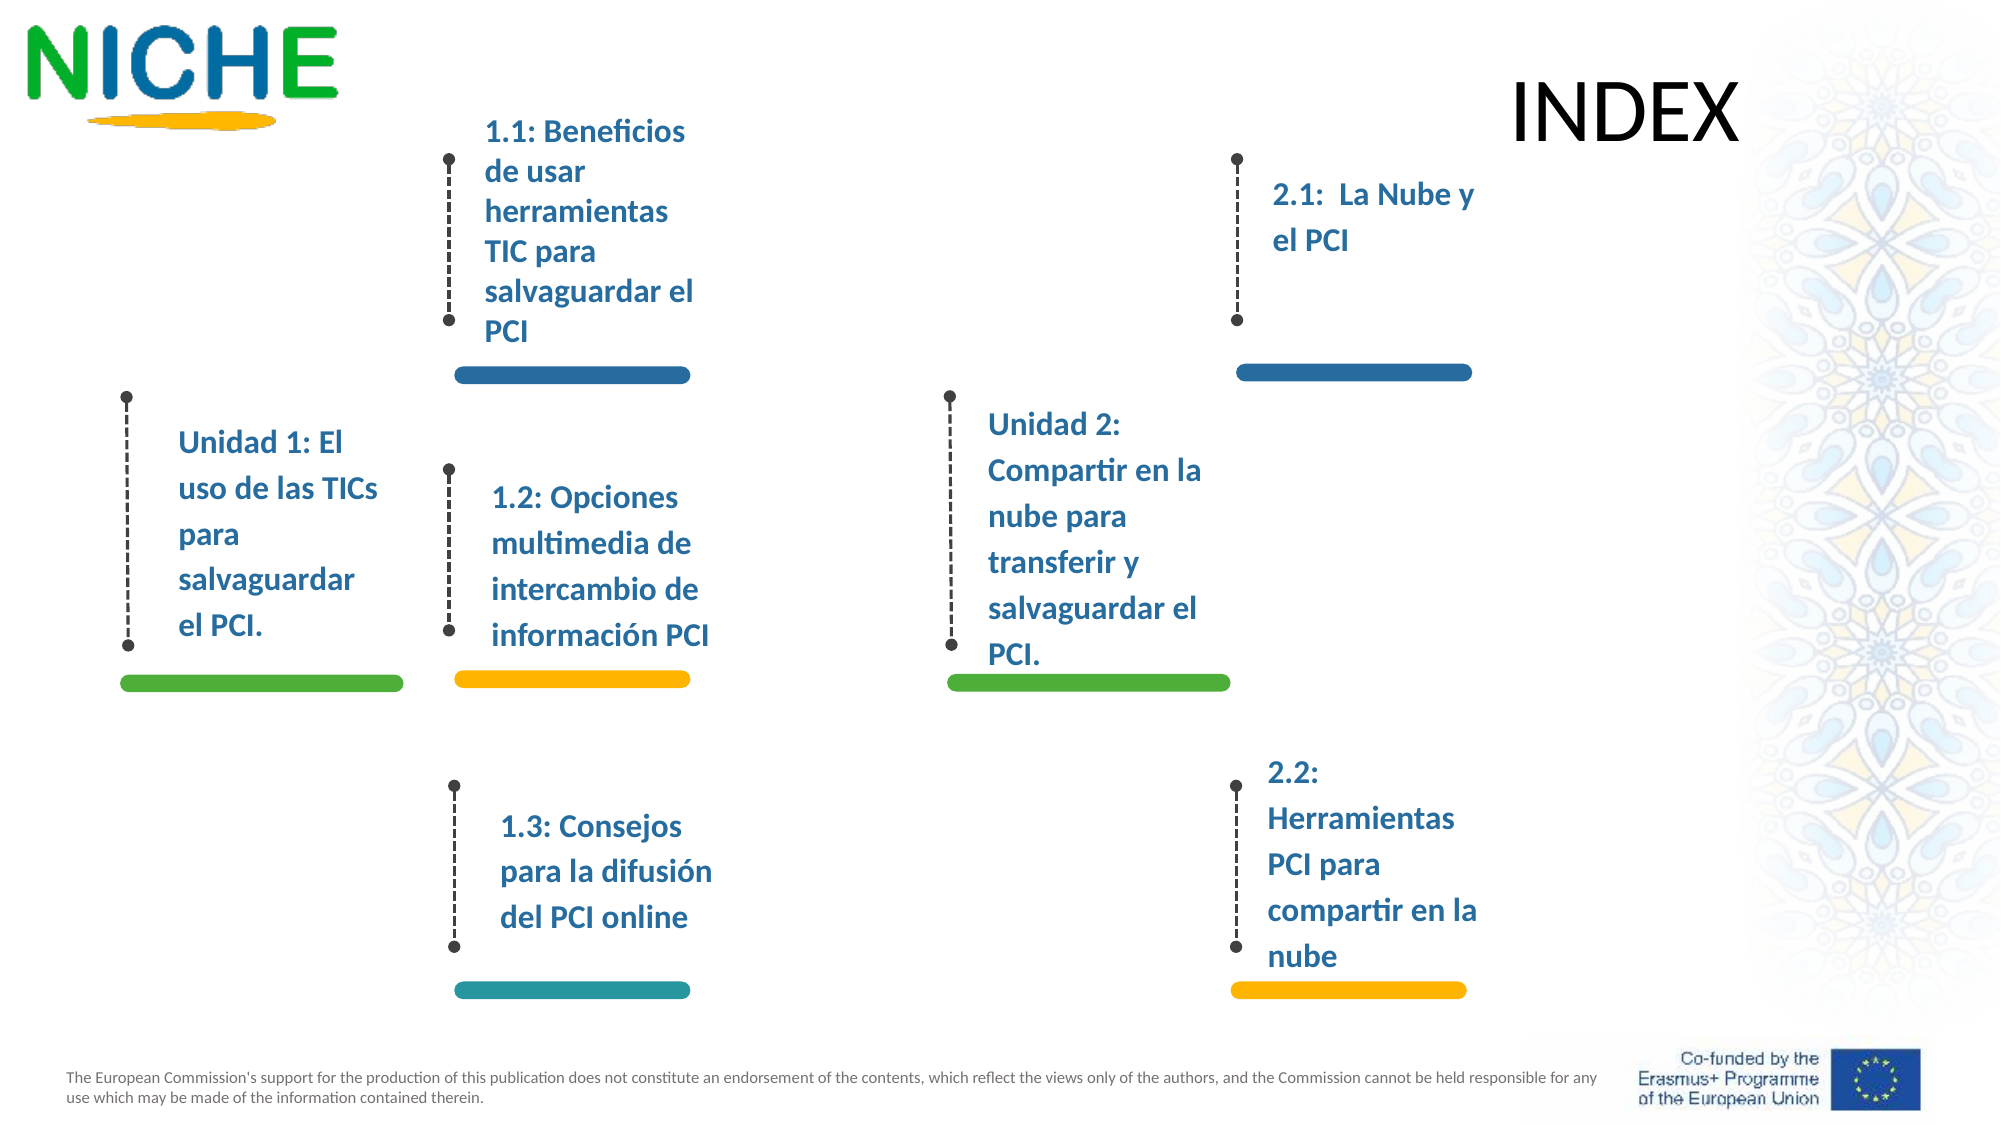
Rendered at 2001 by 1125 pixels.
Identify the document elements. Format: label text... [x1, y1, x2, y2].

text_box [123, 406, 408, 652]
text_box [1229, 980, 1468, 1001]
text_box [453, 669, 692, 690]
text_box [473, 462, 799, 661]
text_box INDEX [463, 55, 1755, 174]
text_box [466, 102, 747, 360]
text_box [1254, 159, 1515, 265]
text_box [453, 365, 692, 386]
picture [0, 0, 365, 145]
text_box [482, 790, 748, 943]
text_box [1249, 736, 1532, 982]
text_box [946, 681, 1232, 693]
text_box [910, 389, 1245, 681]
text_box [453, 980, 692, 1001]
picture [1525, 1035, 1935, 1125]
text_box [118, 673, 405, 694]
text_box [1235, 362, 1474, 383]
